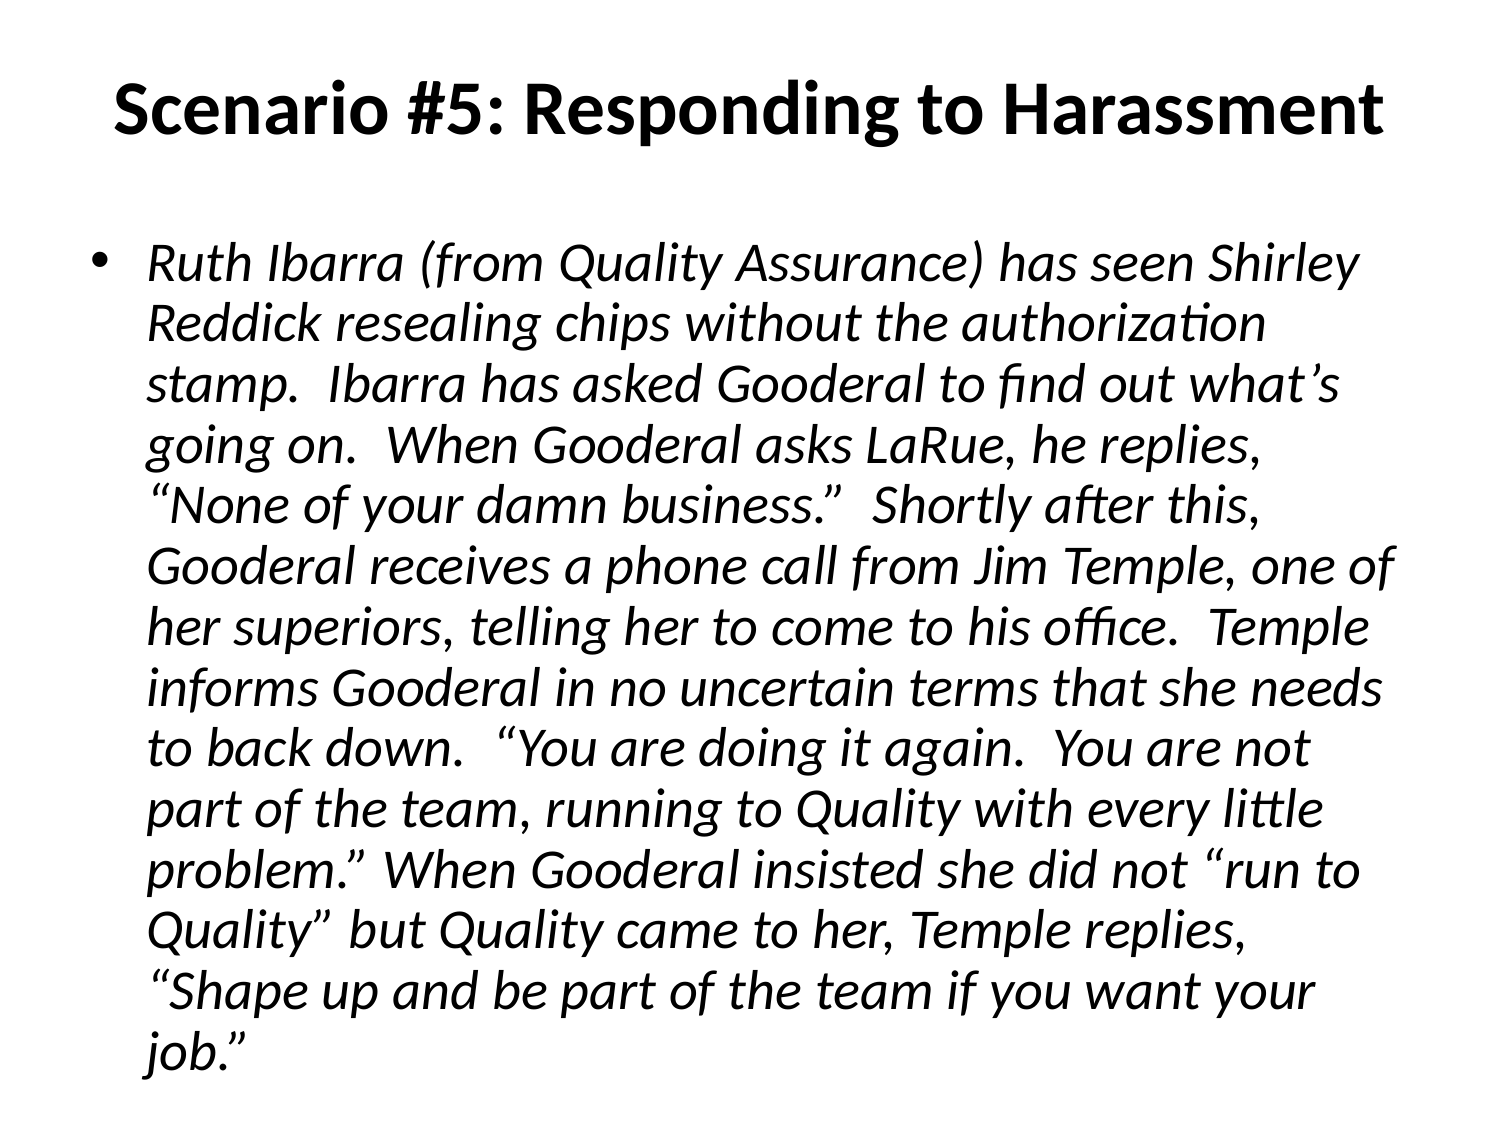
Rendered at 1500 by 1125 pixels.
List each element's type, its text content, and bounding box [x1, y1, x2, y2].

title Scenario #5: Responding to Harassment [75, 45, 1425, 163]
list Ruth Ibarra (from Quality Assurance) has seen Shirley Reddick resealing chips without the authorization stamp. Ibarra has asked Gooderal to find out what’s going on. When Gooderal asks LaRue, he replies, “None of your damn business.” Shortly after this, Gooderal receives a phone call from Jim Temple, one of her superiors, telling her to come to his office. Temple informs Gooderal in no uncertain terms that she needs to back down. “You are doing it again. You are not part of the team, running to Quality with every little problem.” When Gooderal insisted she did not “run to Quality” but Quality came to her, Temple replies, “Shape up and be part of the team if you want your job.” [75, 224, 1425, 1125]
